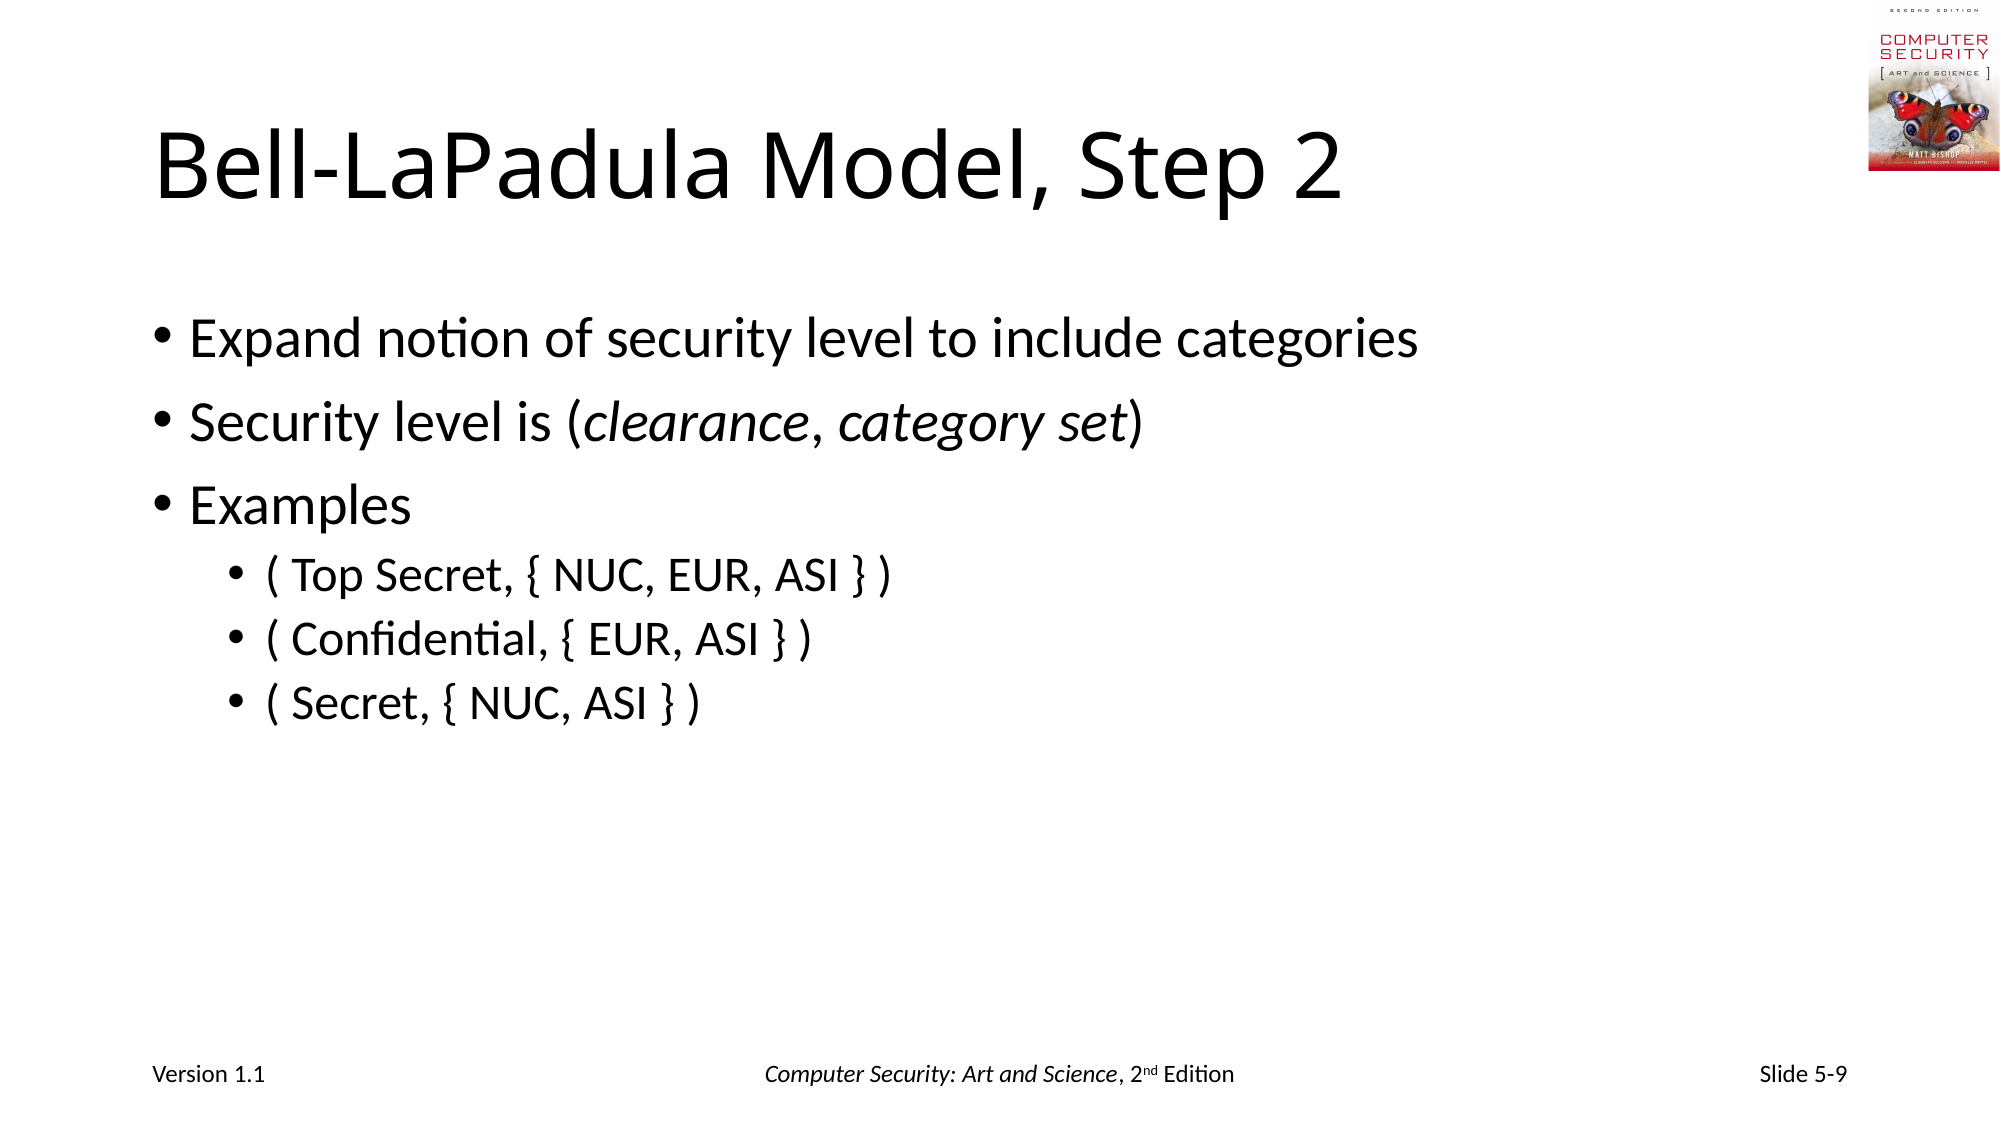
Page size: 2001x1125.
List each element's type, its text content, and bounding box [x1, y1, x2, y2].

picture [1868, 0, 2000, 171]
slide_number Version 1.1 [137, 1042, 588, 1103]
list Expand notion of security level to include categories Security level is (clearance, category set) Examples ( Top Secret, { NUC, EUR, ASI } ) ( Confidential, { EUR, ASI } ) ( Secret, { NUC, ASI } ) [137, 299, 1863, 1014]
slide_number Slide 5-9 [1412, 1042, 1863, 1103]
title Bell-LaPadula Model, Step 2 [137, 59, 1863, 278]
footer Computer Security: Art and Science, 2nd Edition [662, 1042, 1338, 1103]
